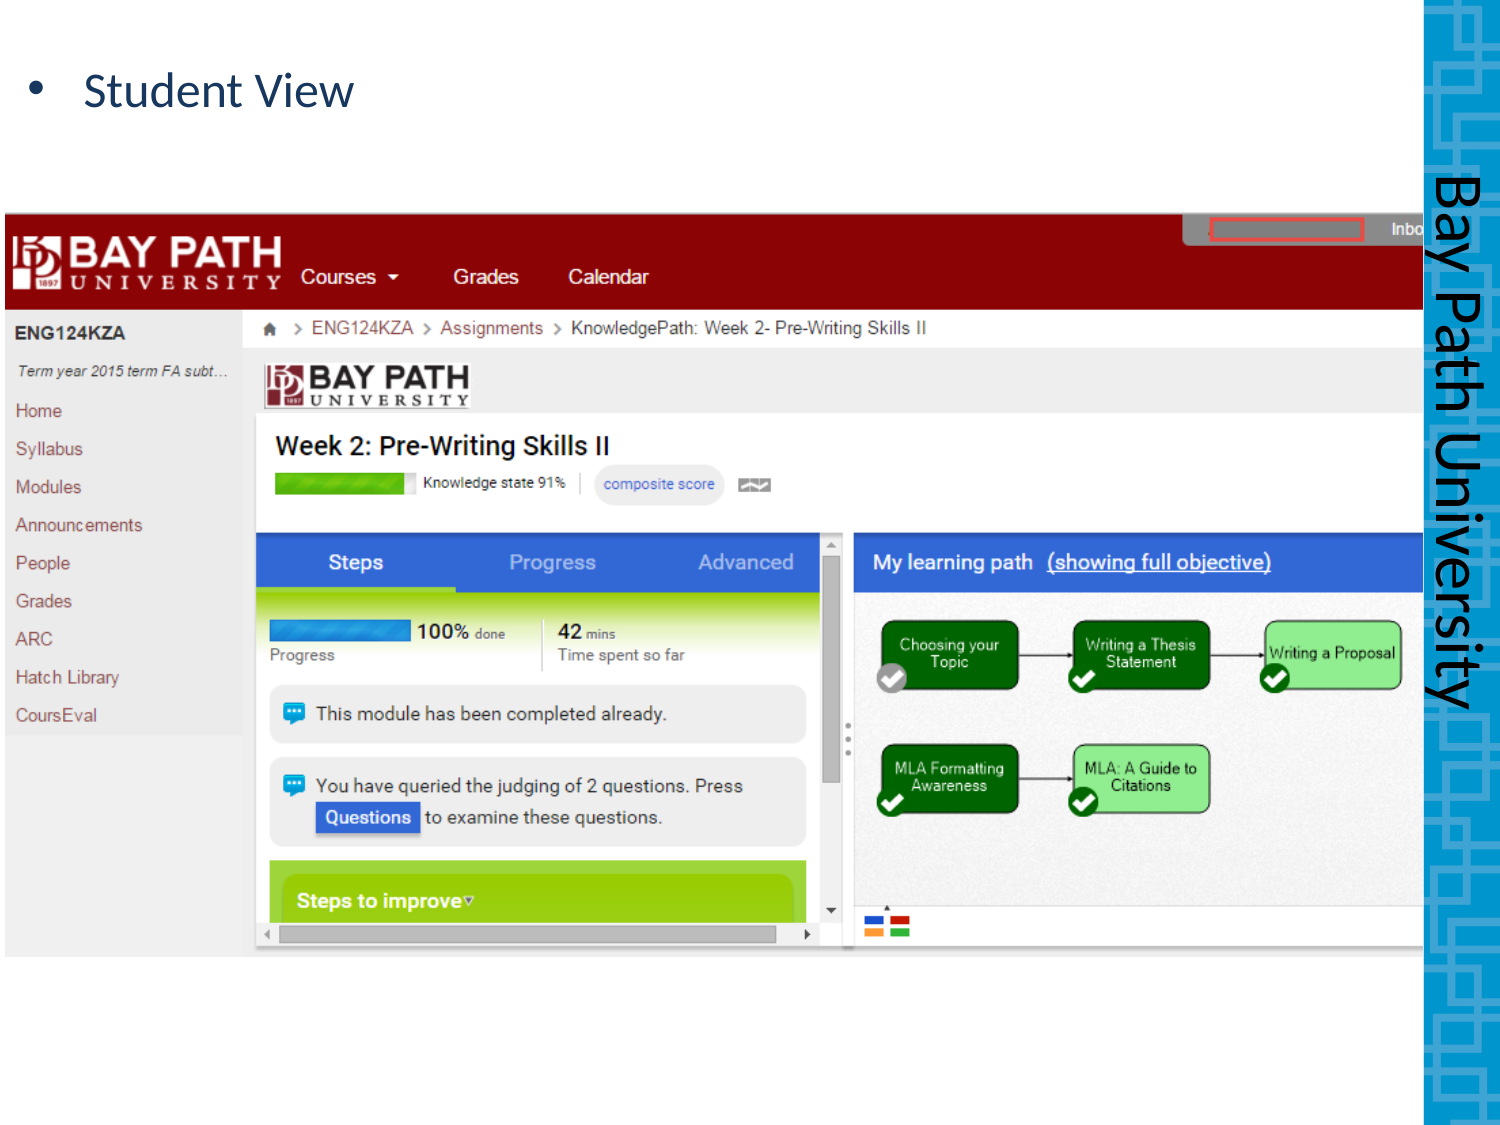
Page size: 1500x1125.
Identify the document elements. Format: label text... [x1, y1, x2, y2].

text_box Student View [12, 49, 987, 118]
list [5, 212, 1423, 957]
text_box Bay Path University [1415, 158, 1500, 726]
picture [0, 0, 1500, 1125]
